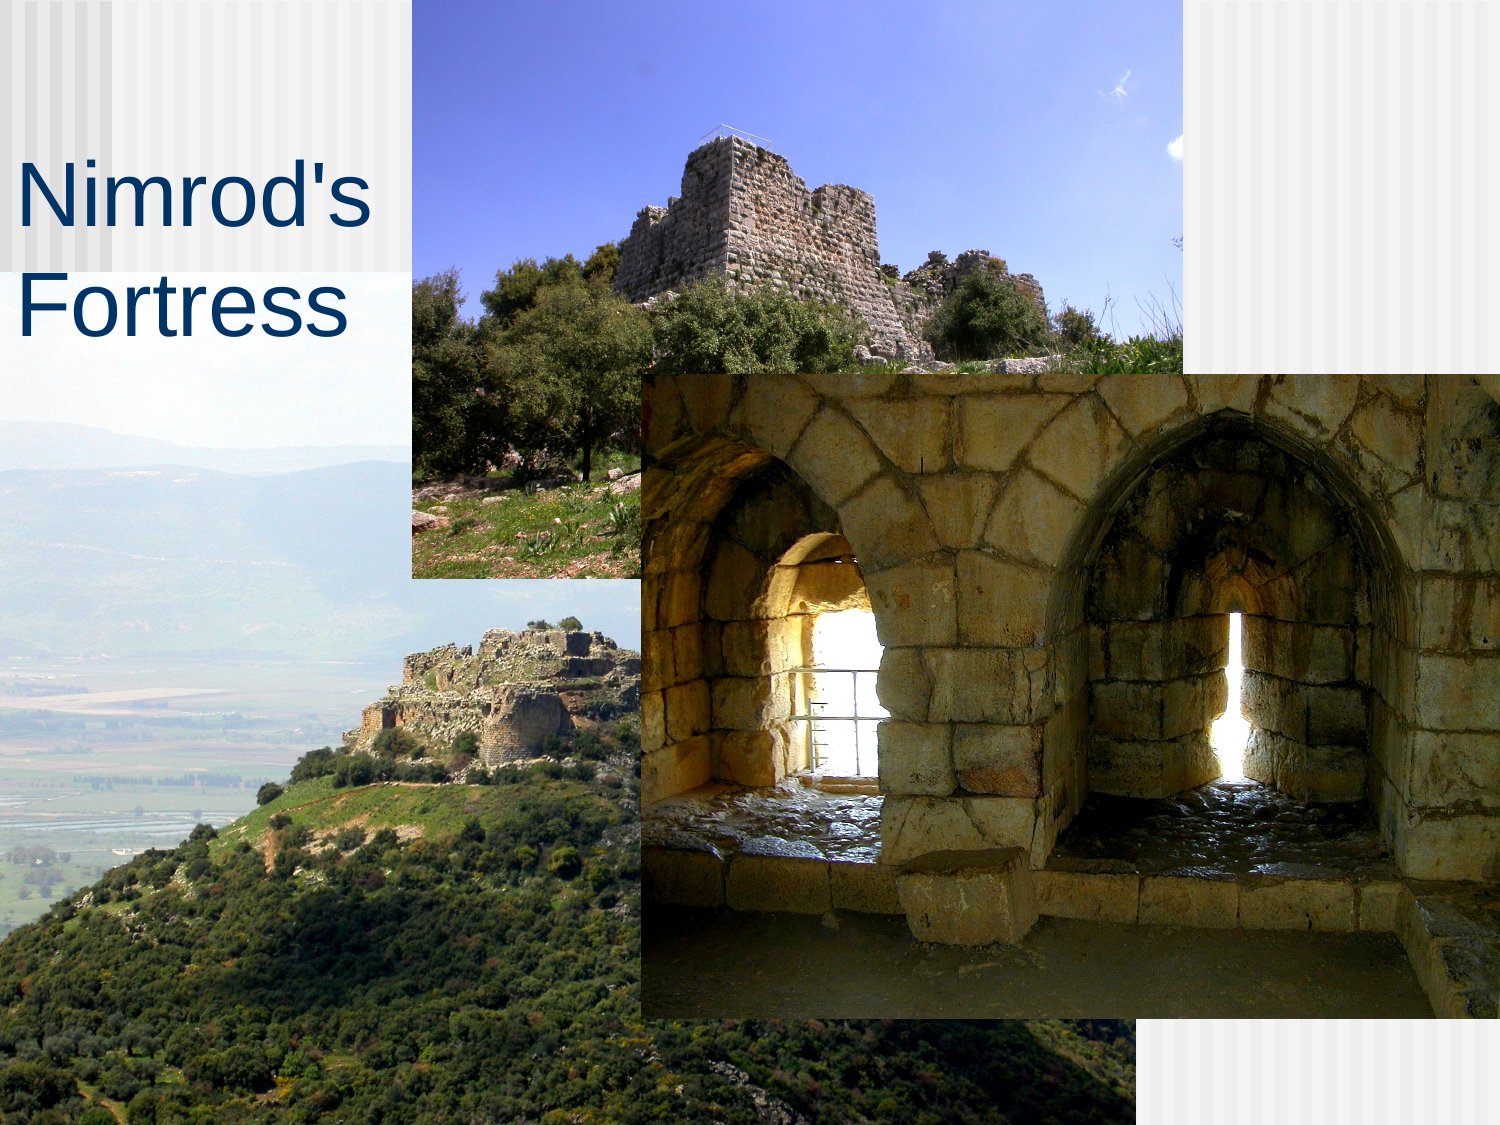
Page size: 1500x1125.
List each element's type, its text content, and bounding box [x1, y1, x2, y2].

title Nimrod's Fortress [0, 0, 410, 271]
picture [0, 0, 1500, 1125]
